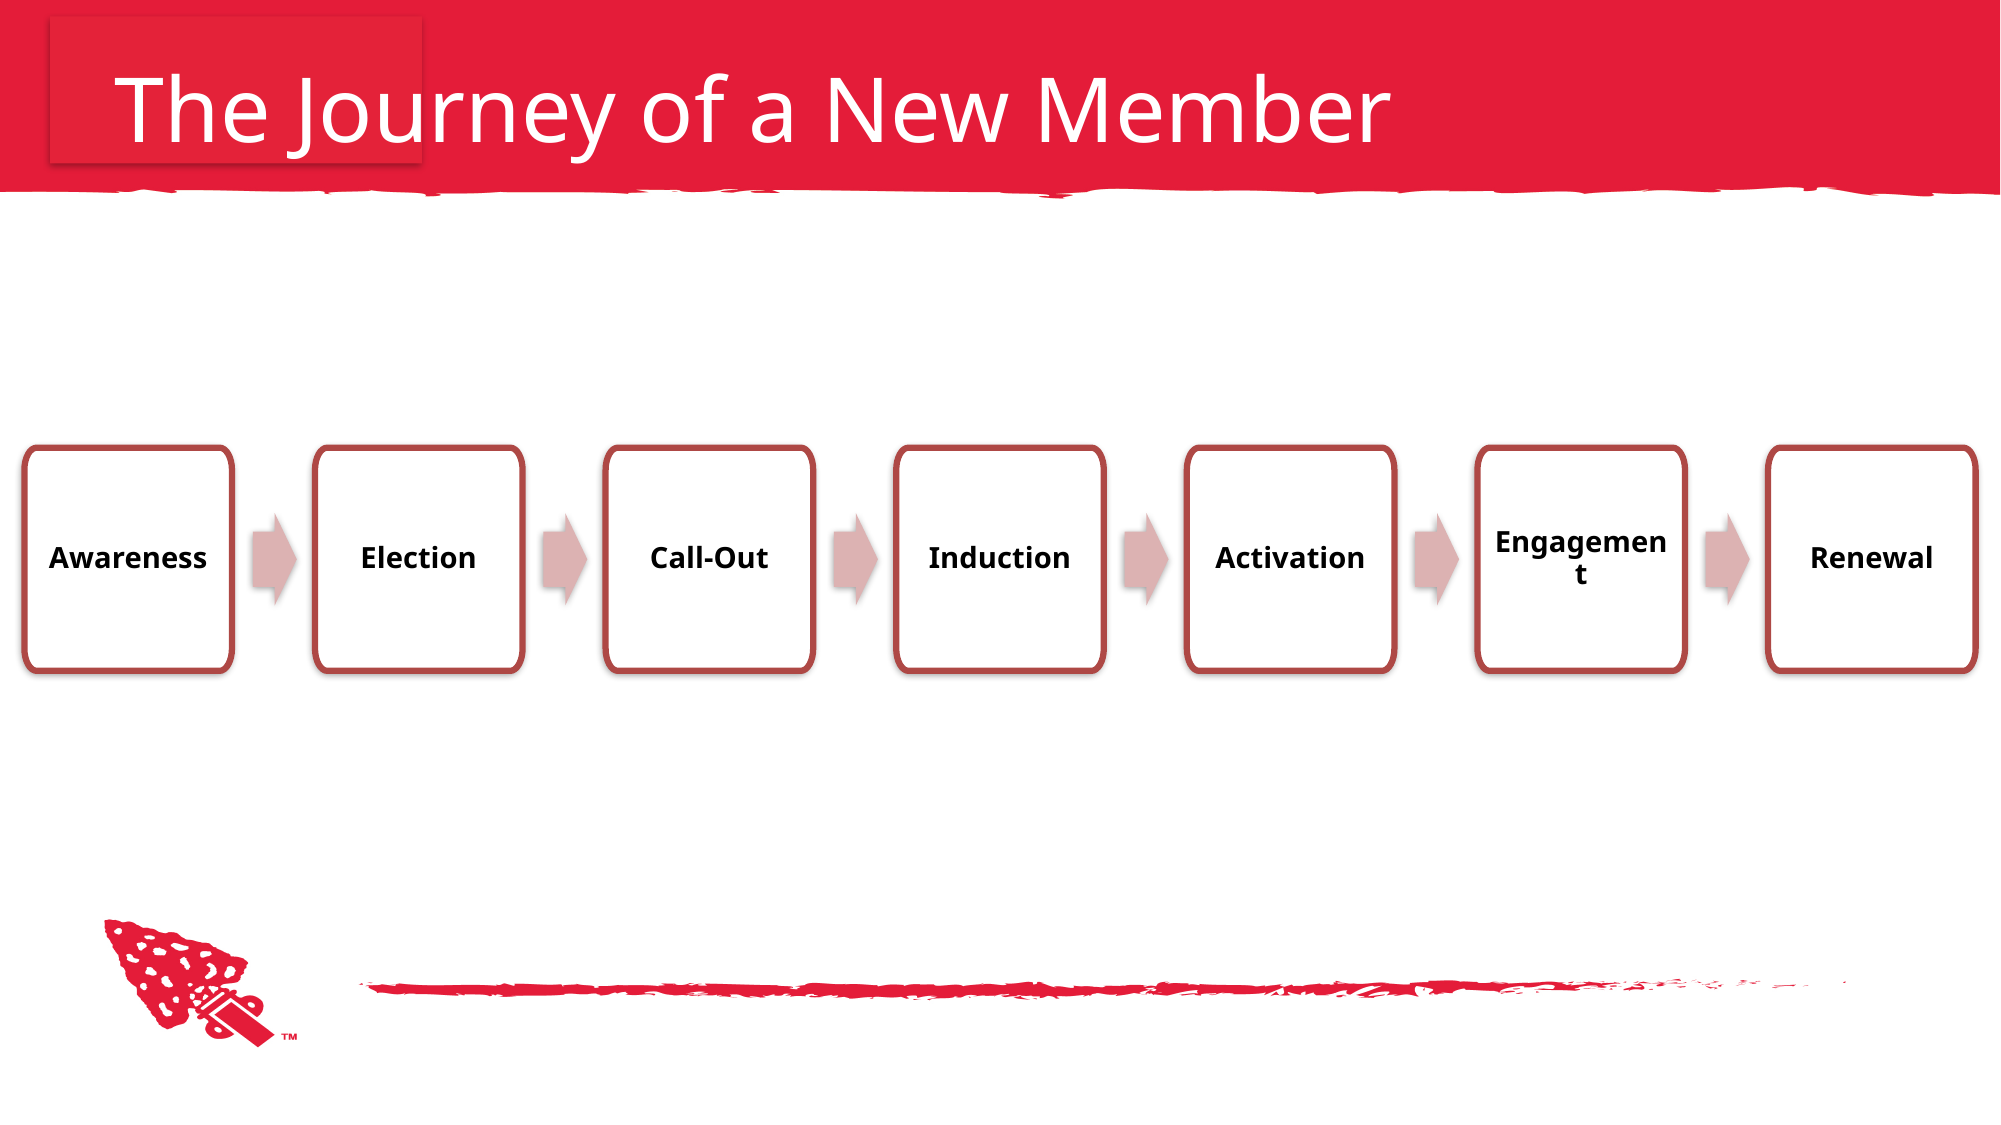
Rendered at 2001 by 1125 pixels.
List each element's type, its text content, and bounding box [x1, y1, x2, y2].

title The Journey of a New Member [99, 45, 1900, 168]
picture [0, 0, 2001, 1125]
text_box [24, 447, 1976, 672]
